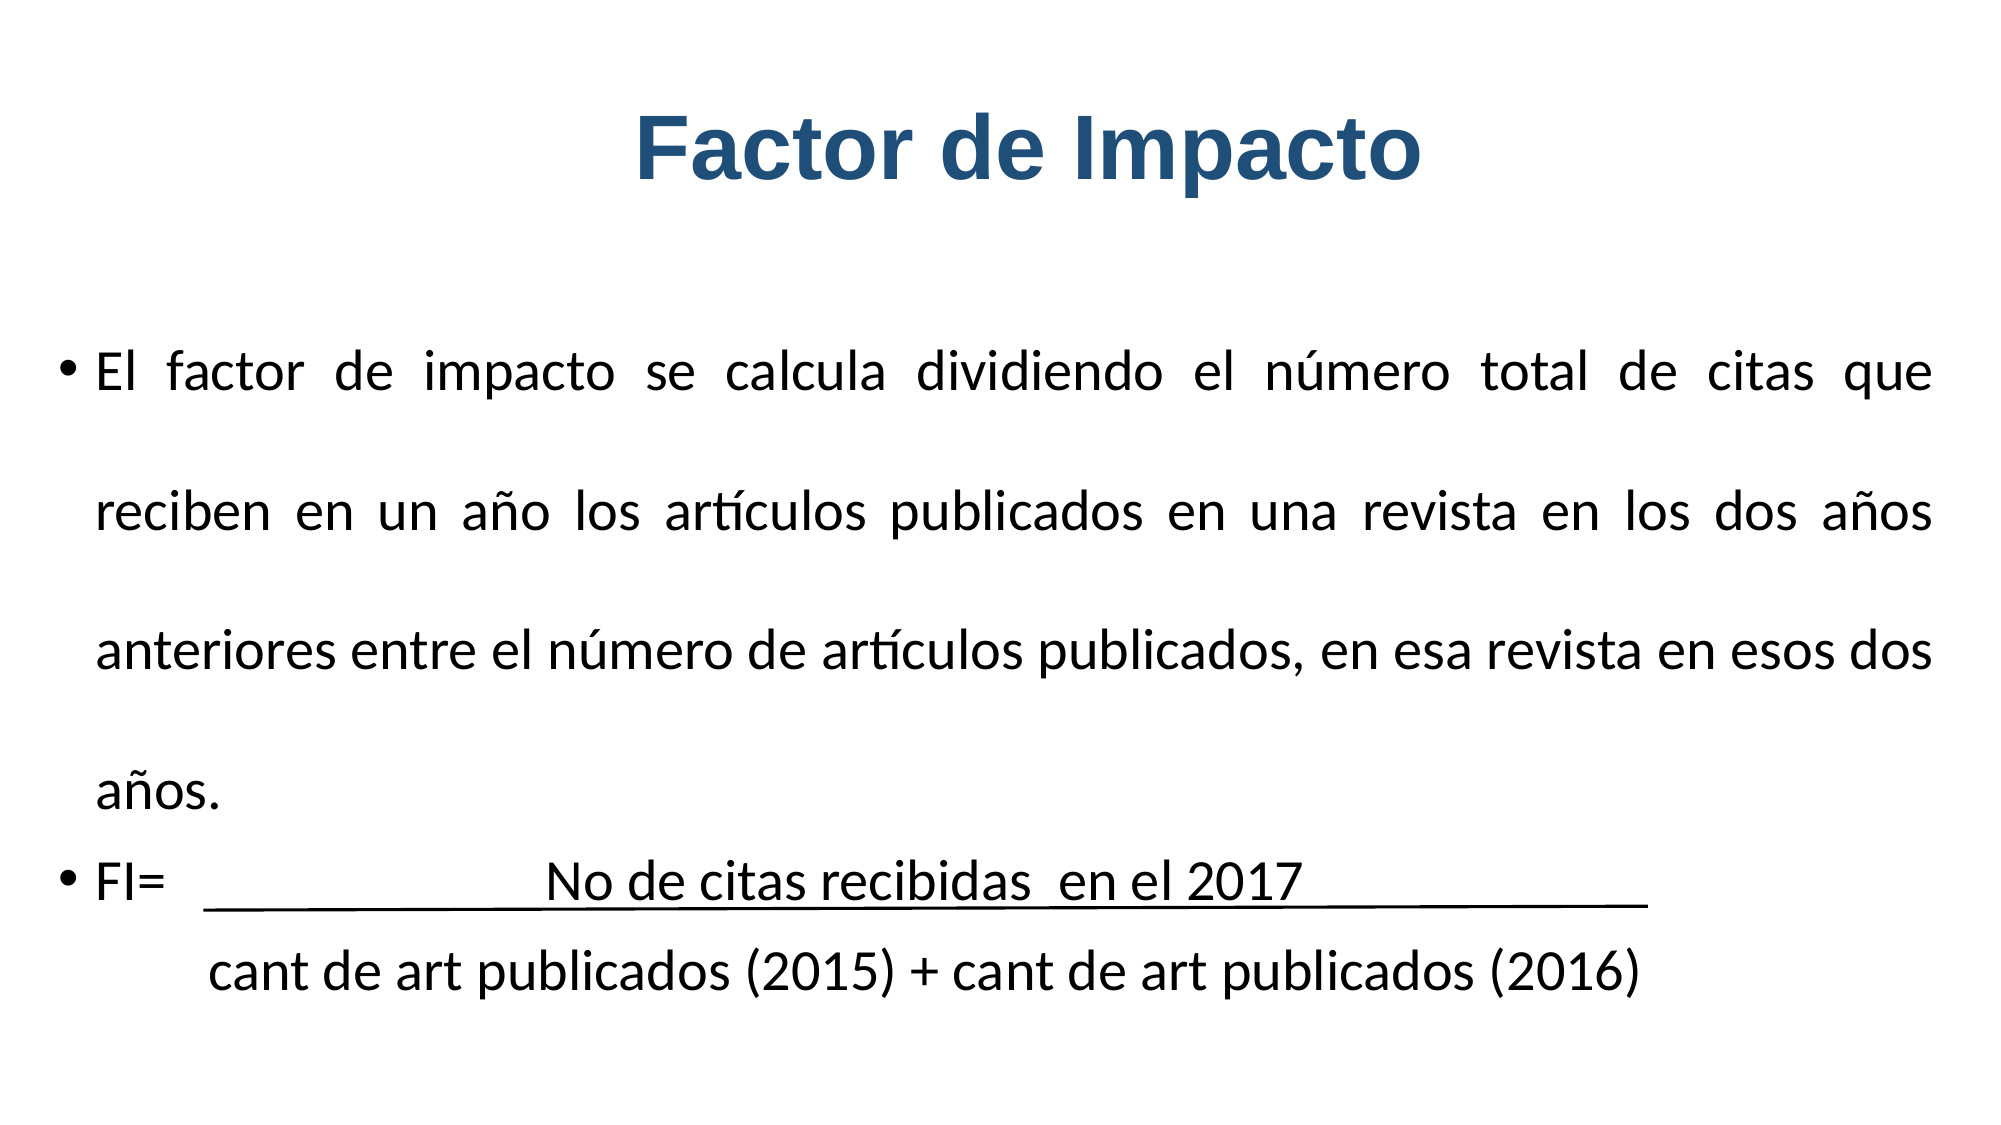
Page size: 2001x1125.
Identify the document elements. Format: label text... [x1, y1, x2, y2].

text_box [203, 906, 1648, 911]
list El factor de impacto se calcula dividiendo el número total de citas que reciben en un año los artículos publicados en una revista en los dos años anteriores entre el número de artículos publicados, en esa revista en esos dos años. FI= No de citas recibidas en el 2017 cant de art publicados (2015) + cant de art publicados (2016) [43, 254, 1950, 1016]
title Factor de Impacto [137, 0, 1922, 254]
